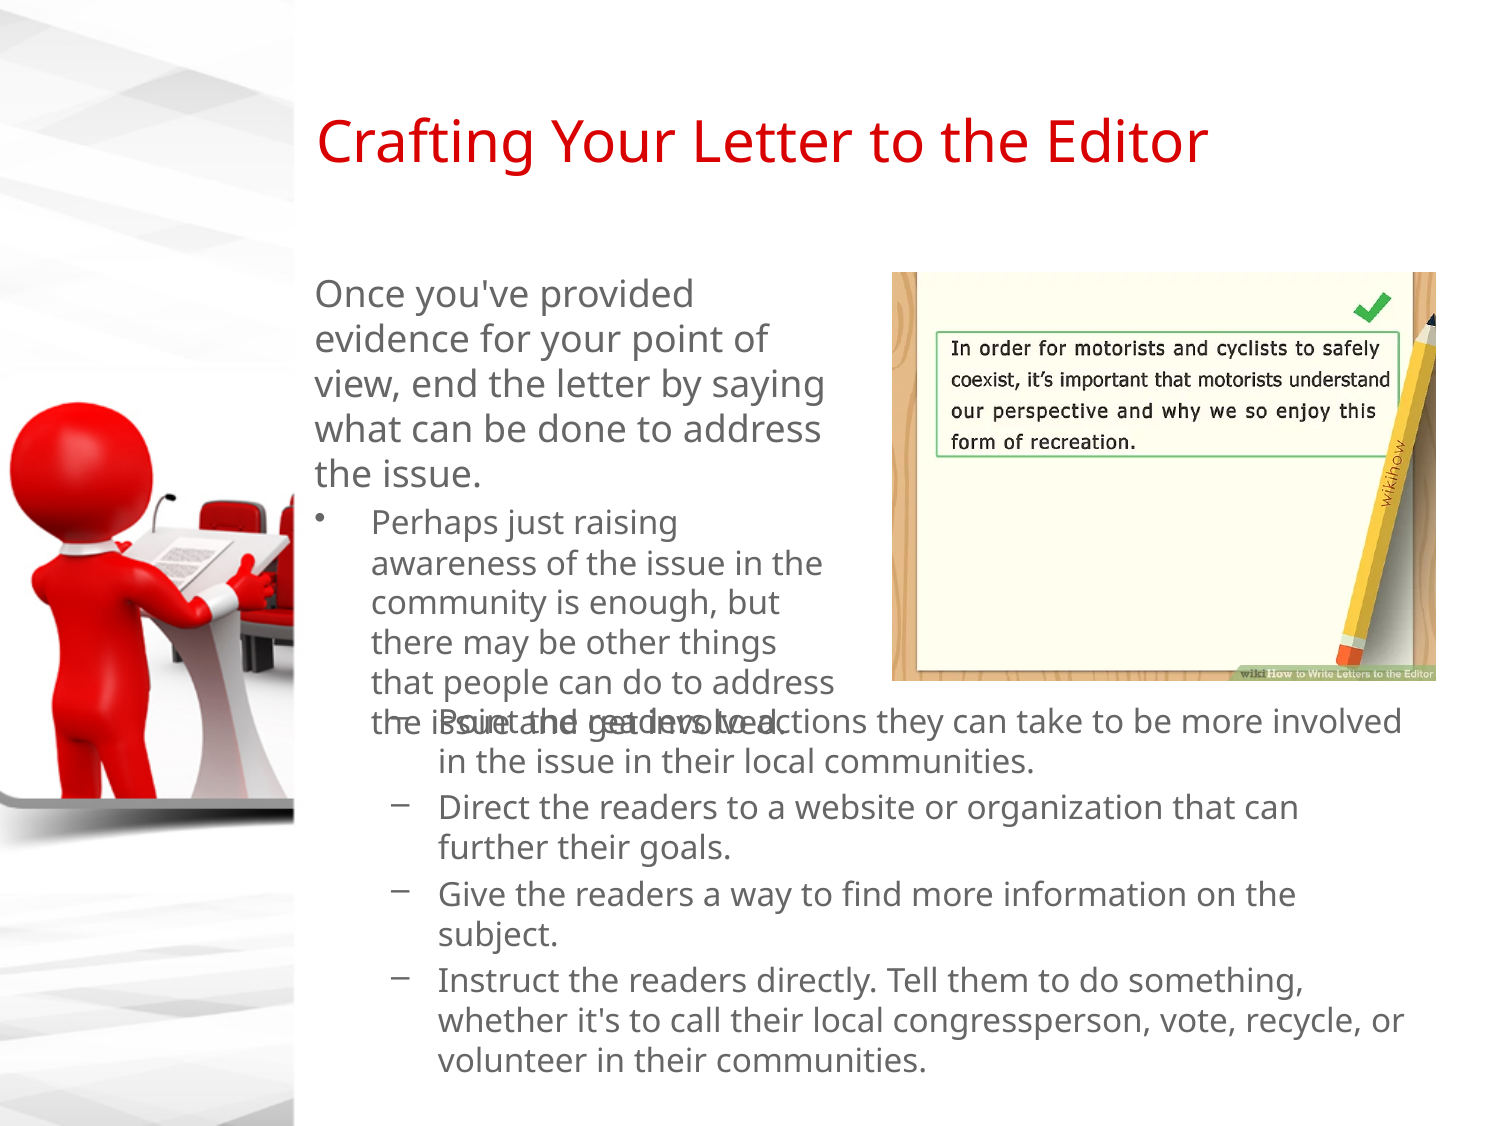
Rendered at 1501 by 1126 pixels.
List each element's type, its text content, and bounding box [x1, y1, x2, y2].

list Point the readers to actions they can take to be more involved in the issue in their local communities. Direct the readers to a website or organization that can further their goals. Give the readers a way to find more information on the subject. Instruct the readers directly. Tell them to do something, whether it's to call their local congressperson, vote, recycle, or volunteer in their communities. [300, 692, 1436, 1083]
list Once you've provided evidence for your point of view, end the letter by saying what can be done to address the issue. Perhaps just raising awareness of the issue in the community is enough, but there may be other things that people can do to address the issue and get involved. [299, 262, 855, 1006]
title Crafting Your Letter to the Editor [300, 44, 1426, 233]
picture [0, 0, 1501, 1126]
